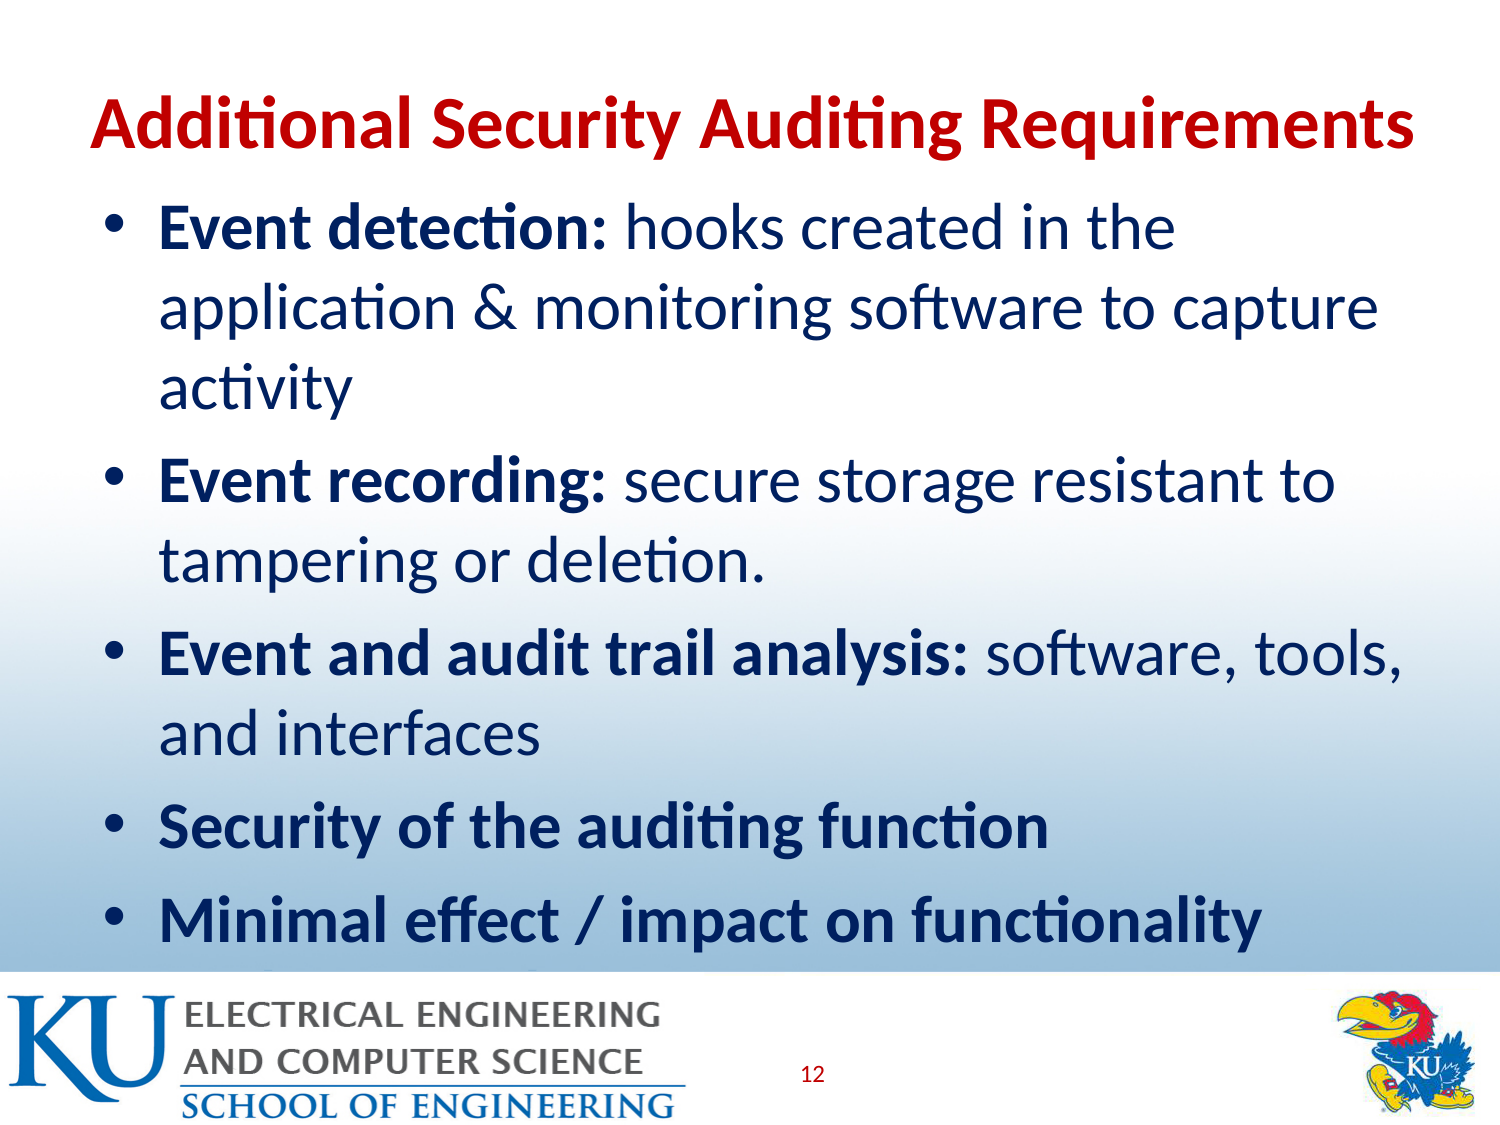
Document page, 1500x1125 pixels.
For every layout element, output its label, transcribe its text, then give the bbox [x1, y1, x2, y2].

title Additional Security Auditing Requirements [75, 24, 1450, 213]
list Event detection: hooks created in the application & monitoring software to capture activity Event recording: secure storage resistant to tampering or deletion. Event and audit trail analysis: software, tools, and interfaces Security of the auditing function Minimal effect / impact on functionality [87, 174, 1438, 963]
picture [0, 0, 1500, 1125]
slide_number 12 [637, 1042, 988, 1103]
